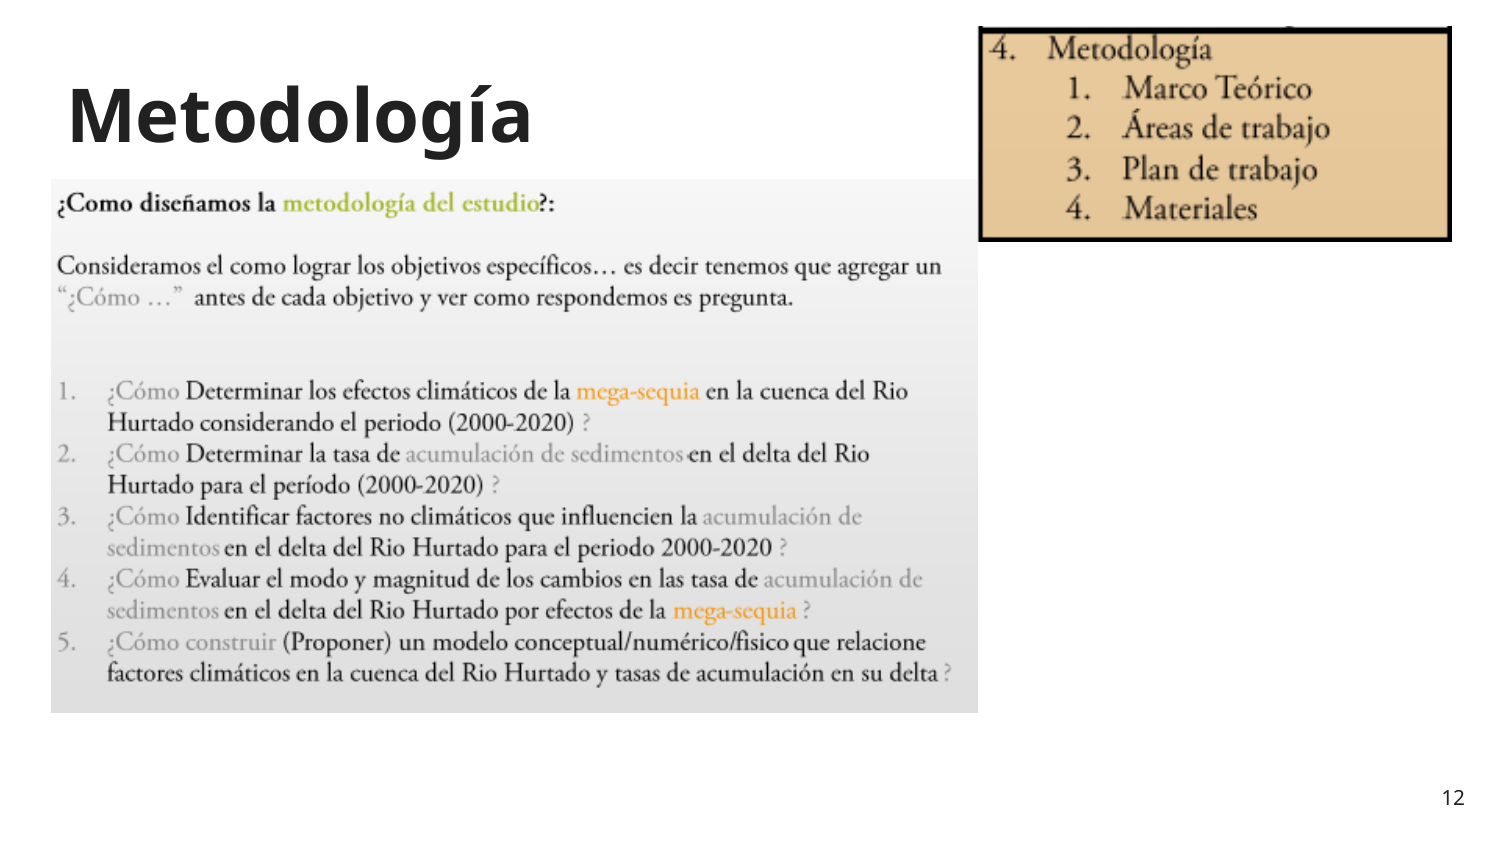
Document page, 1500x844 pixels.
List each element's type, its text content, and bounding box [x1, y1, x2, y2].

title Metodología [51, 48, 972, 177]
slide_number 12 [1389, 764, 1480, 830]
picture [50, 26, 1452, 713]
